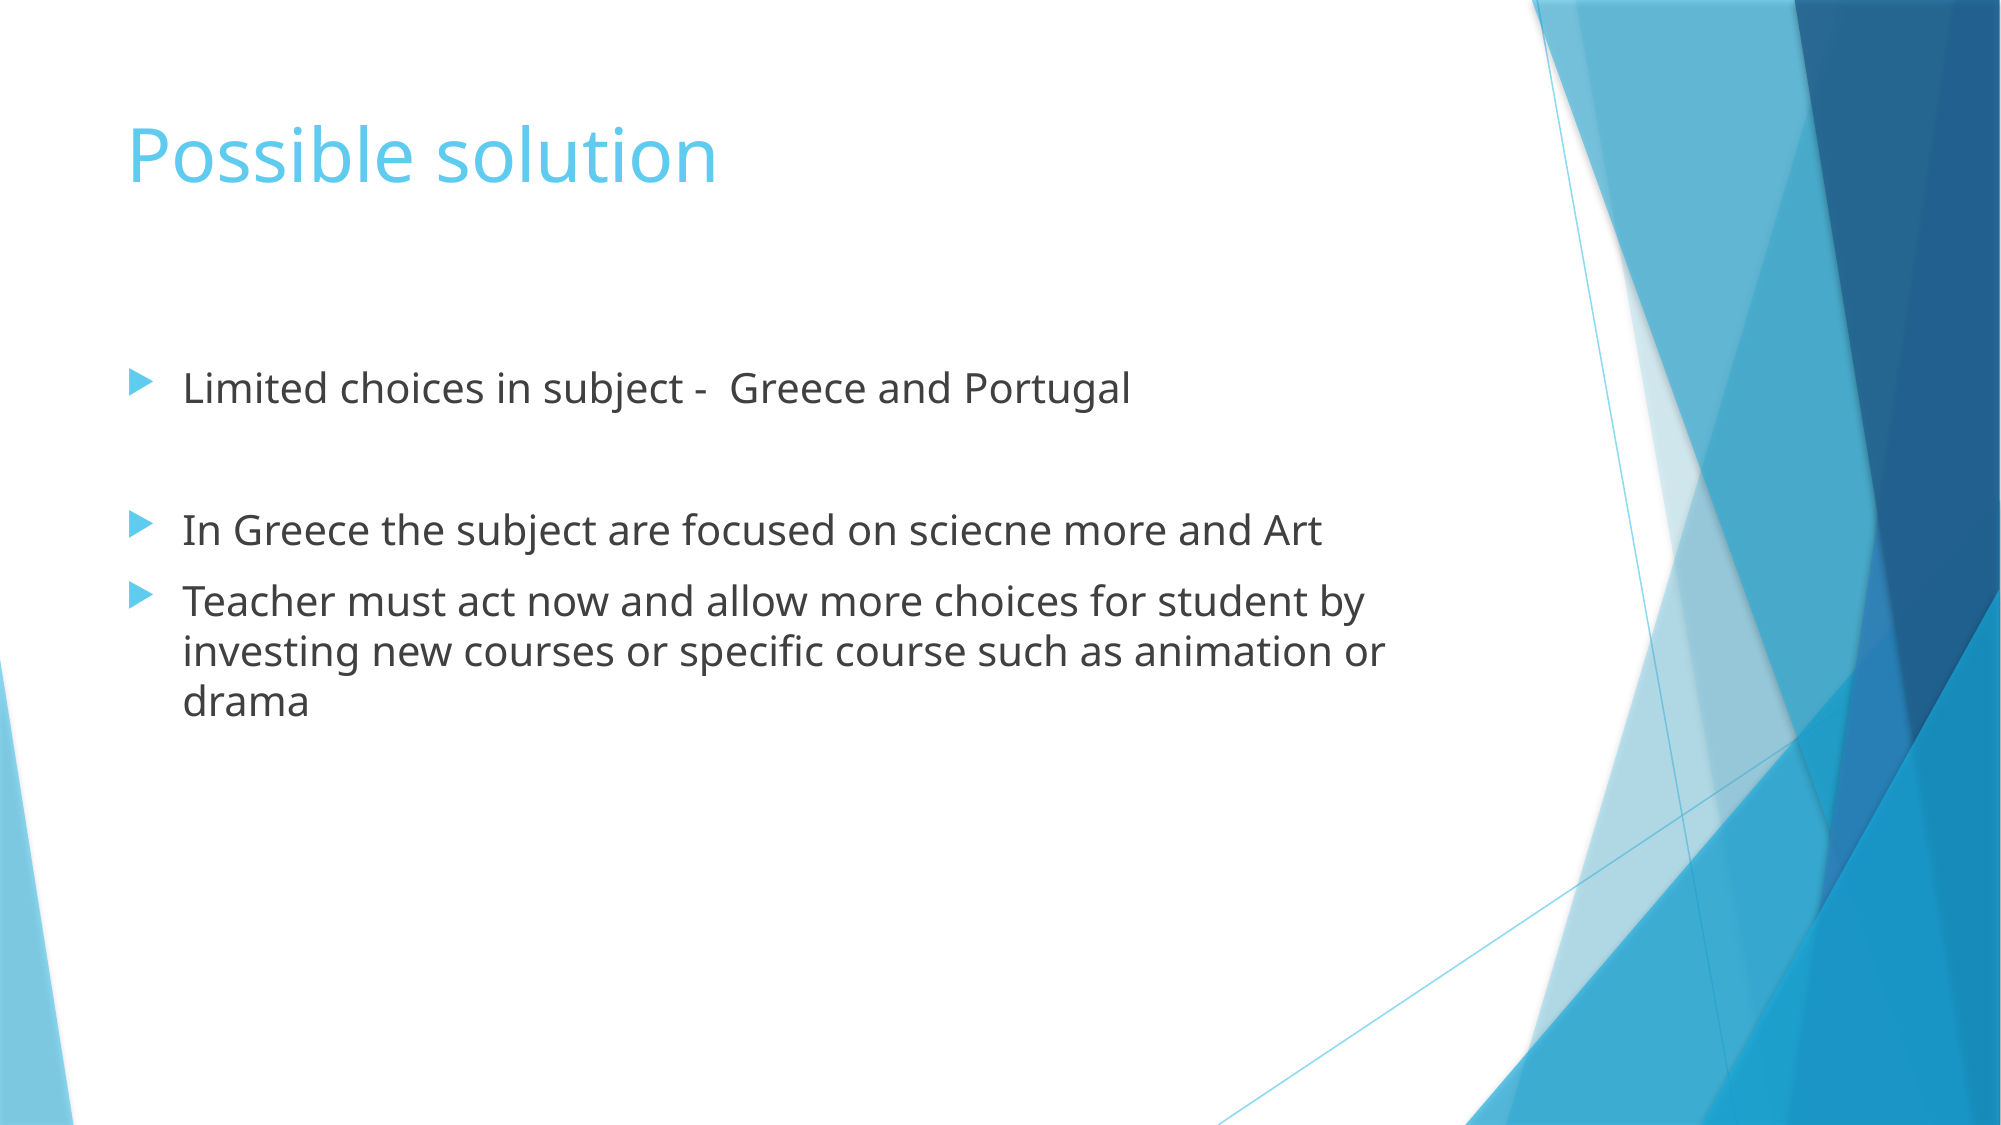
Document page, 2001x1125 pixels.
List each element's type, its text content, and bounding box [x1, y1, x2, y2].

title Possible solution [111, 99, 1522, 317]
list Limited choices in subject - Greece and Portugal In Greece the subject are focused on sciecne more and Art Teacher must act now and allow more choices for student by investing new courses or specific course such as animation or drama [111, 354, 1522, 992]
